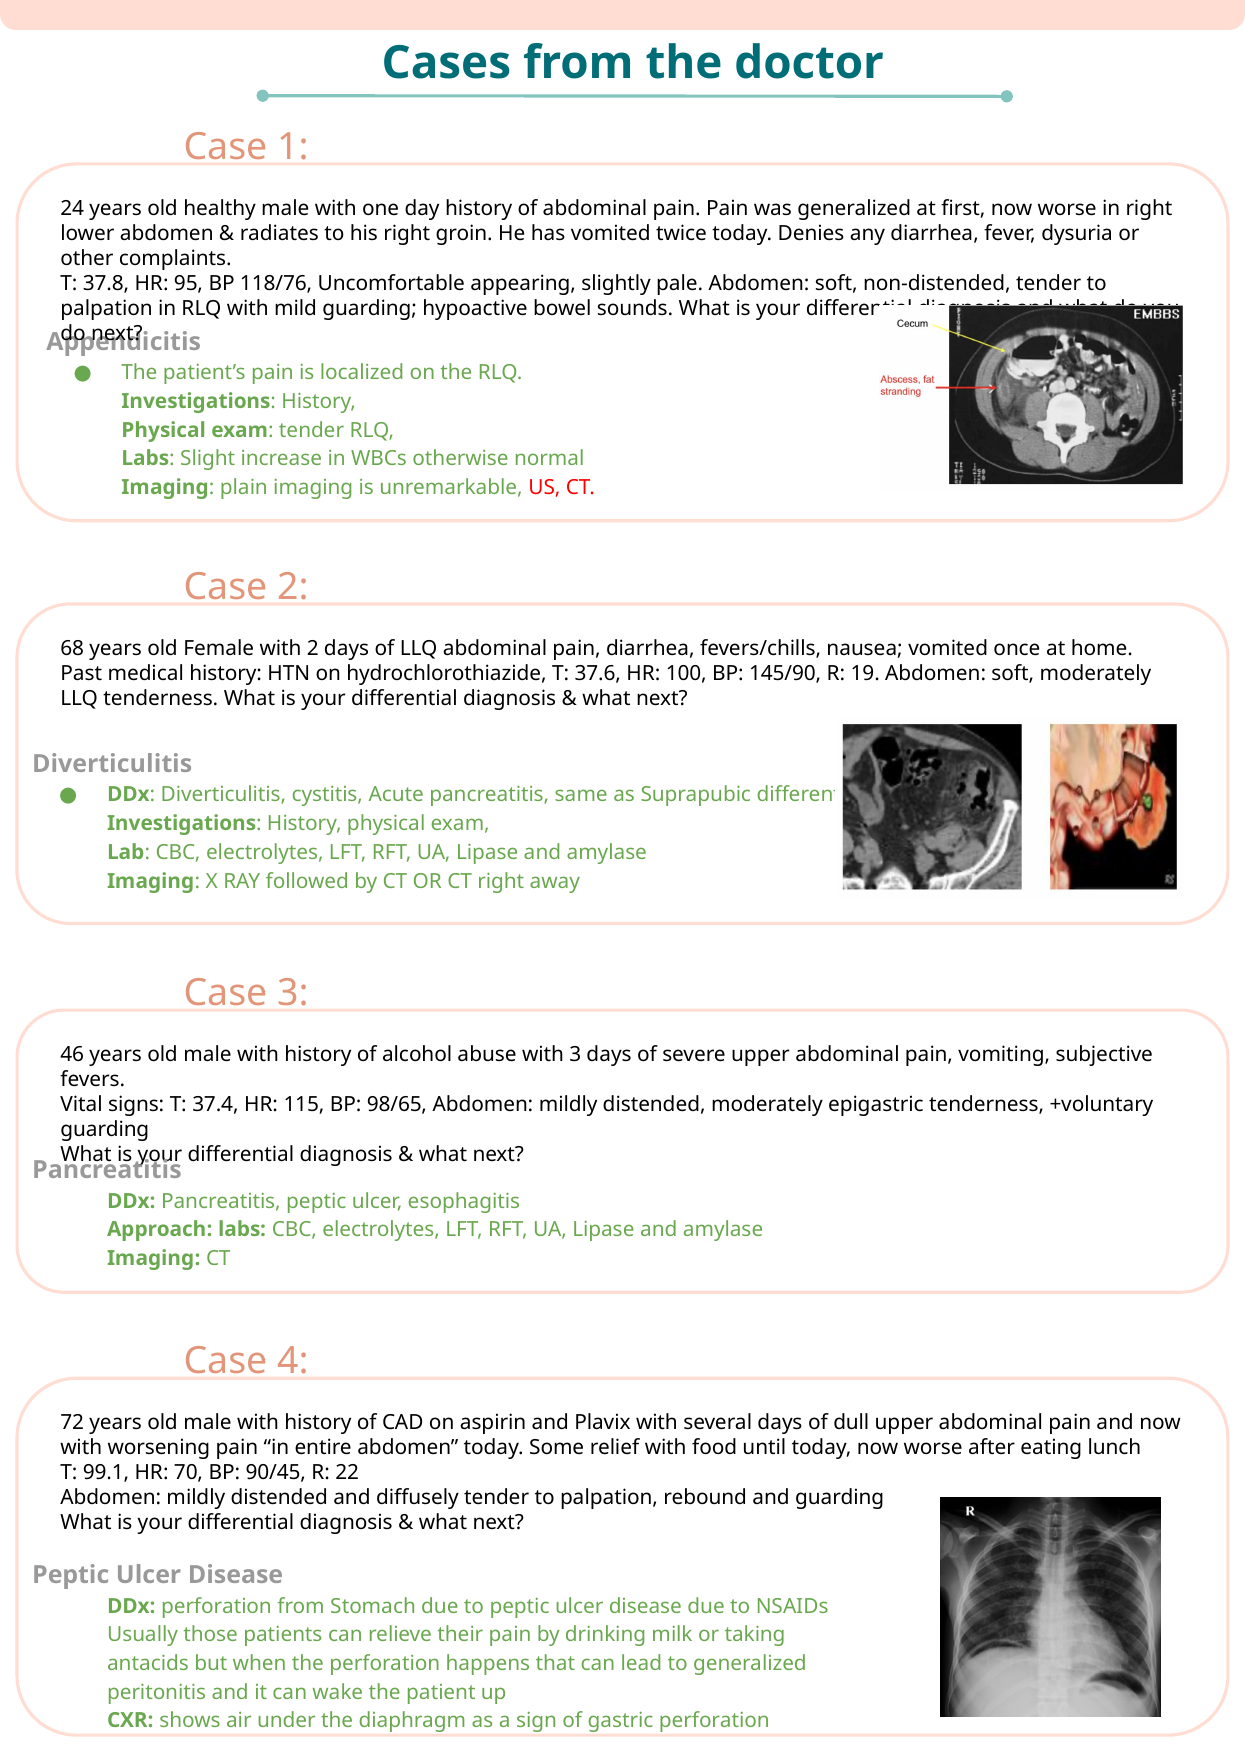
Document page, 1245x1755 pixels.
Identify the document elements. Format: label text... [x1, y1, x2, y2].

text_box [16, 603, 1228, 924]
text_box [0, 0, 1245, 30]
text_box 46 years old male with history of alcohol abuse with 3 days of severe upper abdominal pain, vomiting, subjective fevers. Vital signs: T: 37.4, HR: 115, BP: 98/65, Abdomen: mildly distended, moderately epigastric tenderness, +voluntary guarding What is your differential diagnosis & what next? [45, 1025, 1200, 1181]
text_box Case 4: [109, 1325, 384, 1392]
text_box Diverticulitis DDx: Diverticulitis, cystitis, Acute pancreatitis, same as Suprapubic differentials. Investigations: History, physical exam, Lab: CBC, electrolytes, LFT, RFT, UA, Lipase and amylase Imaging: X RAY followed by CT OR CT right away [17, 727, 1161, 909]
text_box Pancreatitis DDx: Pancreatitis, peptic ulcer, esophagitis Approach: labs: CBC, electrolytes, LFT, RFT, UA, Lipase and amylase Imaging: CT [17, 1134, 1161, 1315]
text_box 68 years old Female with 2 days of LLQ abdominal pain, diarrhea, fevers/chills, nausea; vomited once at home. Past medical history: HTN on hydrochlorothiazide, T: 37.6, HR: 100, BP: 145/90, R: 19. Abdomen: soft, moderately LLQ tenderness. What is your differential diagnosis & what next? [45, 619, 1200, 725]
text_box Appendicitis The patient’s pain is localized on the RLQ. Investigations: History, Physical exam: tender RLQ, Labs: Slight increase in WBCs otherwise normal Imaging: plain imaging is unremarkable, US, CT. [31, 305, 690, 493]
picture [835, 717, 1184, 898]
text_box Case 3: [109, 956, 384, 1024]
text_box [17, 1378, 1228, 1736]
text_box [17, 1010, 1228, 1293]
picture [940, 1497, 1161, 1718]
picture [879, 305, 1184, 494]
text_box Cases from the doctor [179, 17, 1087, 82]
text_box 24 years old healthy male with one day history of abdominal pain. Pain was generalized at first, now worse in right lower abdomen & radiates to his right groin. He has vomited twice today. Denies any diarrhea, fever, dysuria or other complaints. T: 37.8, HR: 95, BP 118/76, Uncomfortable appearing, slightly pale. Abdomen: soft, non-distended, tender to palpation in RLQ with mild guarding; hypoactive bowel sounds. What is your differential diagnosis and what do you do next? [45, 179, 1200, 360]
text_box Peptic Ulcer Disease DDx: perforation from Stomach due to peptic ulcer disease due to NSAIDs Usually those patients can relieve their pain by drinking milk or taking antacids but when the perforation happens that can lead to generalized peritonitis and it can wake the patient up CXR: shows air under the diaphragm as a sign of gastric perforation [17, 1539, 858, 1755]
text_box Case 1: [109, 110, 384, 178]
text_box [17, 163, 1228, 521]
text_box 72 years old male with history of CAD on aspirin and Plavix with several days of dull upper abdominal pain and now with worsening pain “in entire abdomen” today. Some relief with food until today, now worse after eating lunch T: 99.1, HR: 70, BP: 90/45, R: 22 Abdomen: mildly distended and diffusely tender to palpation, rebound and guarding What is your differential diagnosis & what next? [45, 1393, 1200, 1549]
text_box Case 2: [109, 550, 384, 618]
